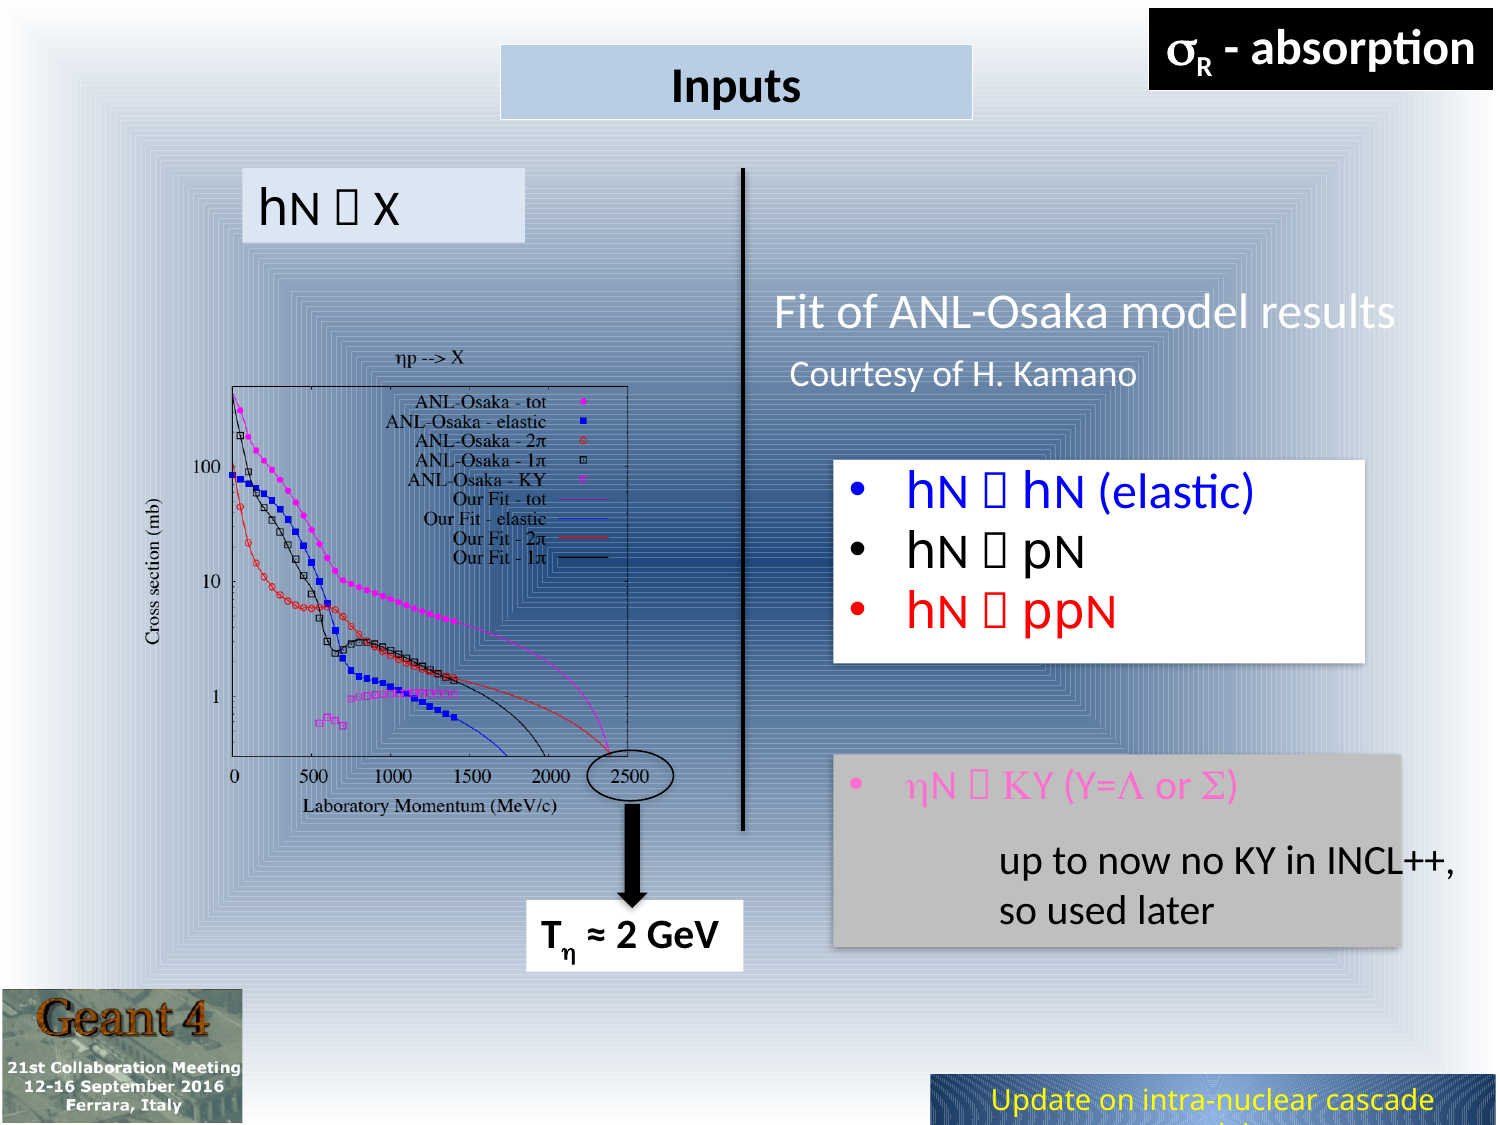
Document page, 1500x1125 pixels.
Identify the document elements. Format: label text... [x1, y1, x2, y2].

text_box [670, 764, 675, 787]
picture [2, 989, 243, 1123]
text_box sR - absorption [1148, 7, 1494, 91]
text_box [616, 844, 649, 909]
text_box Fit of ANL-Osaka model results hN  hN (elastic) hN  pN hN  ppN hN  KY (Y=L or S) up to now no KY in INCL++, so used later [759, 270, 1487, 941]
text_box [833, 941, 1402, 948]
text_box hN  X [242, 168, 525, 243]
text_box Inputs [500, 44, 973, 120]
text_box Th ≈ 2 GeV [526, 899, 744, 972]
text_box Update on intra-nuclear cascade models [930, 1074, 1496, 1125]
text_box Courtesy of H. Kamano [774, 341, 1170, 401]
picture [124, 330, 666, 837]
